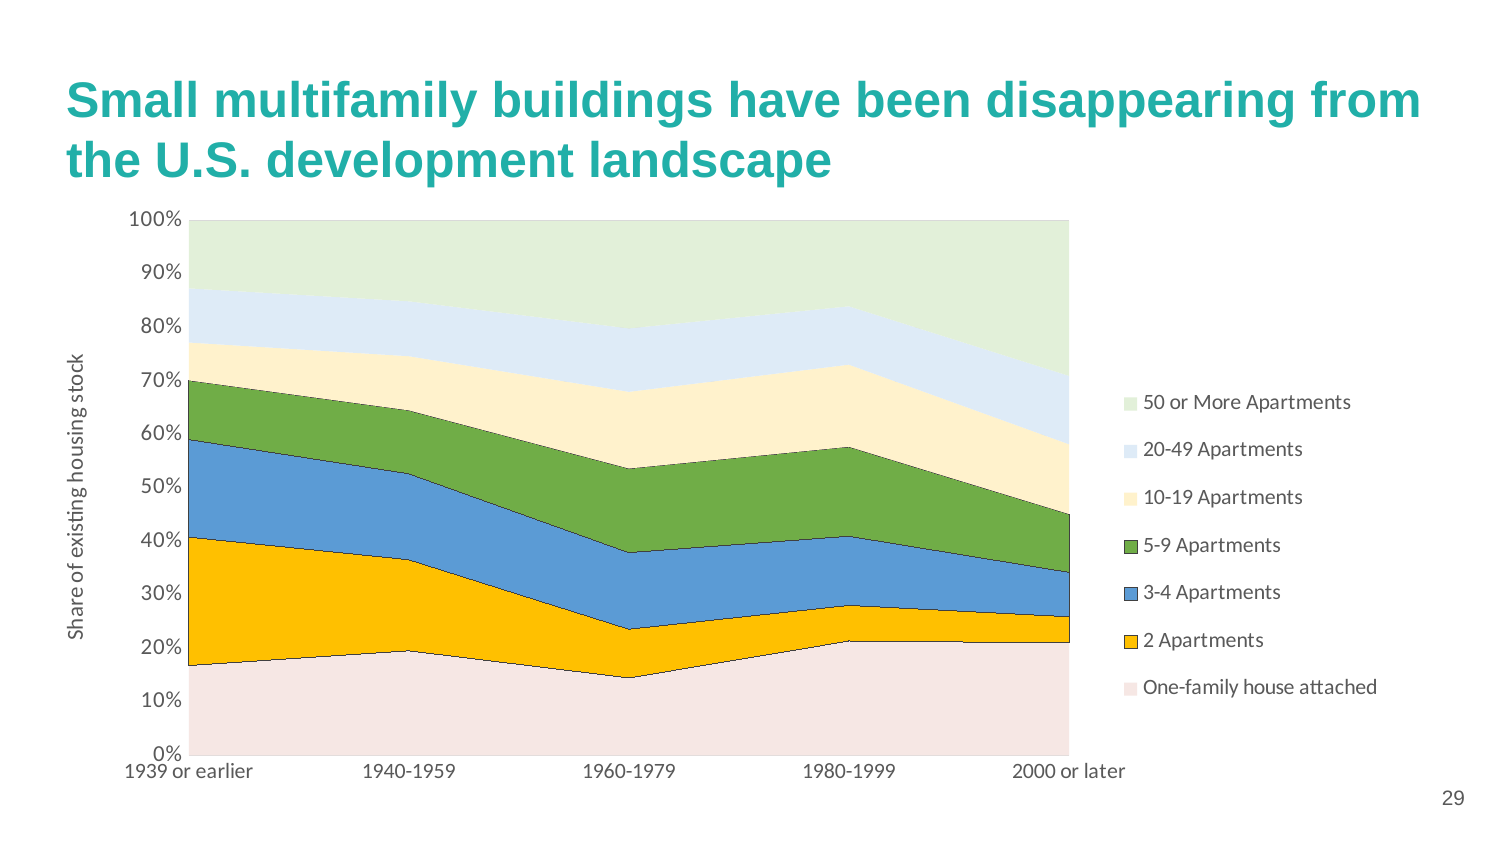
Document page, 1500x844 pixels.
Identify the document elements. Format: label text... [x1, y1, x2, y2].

chart [31, 197, 1435, 798]
title Small multifamily buildings have been disappearing from the U.S. development landscape [51, 52, 1449, 147]
slide_number 29 [1389, 764, 1480, 830]
